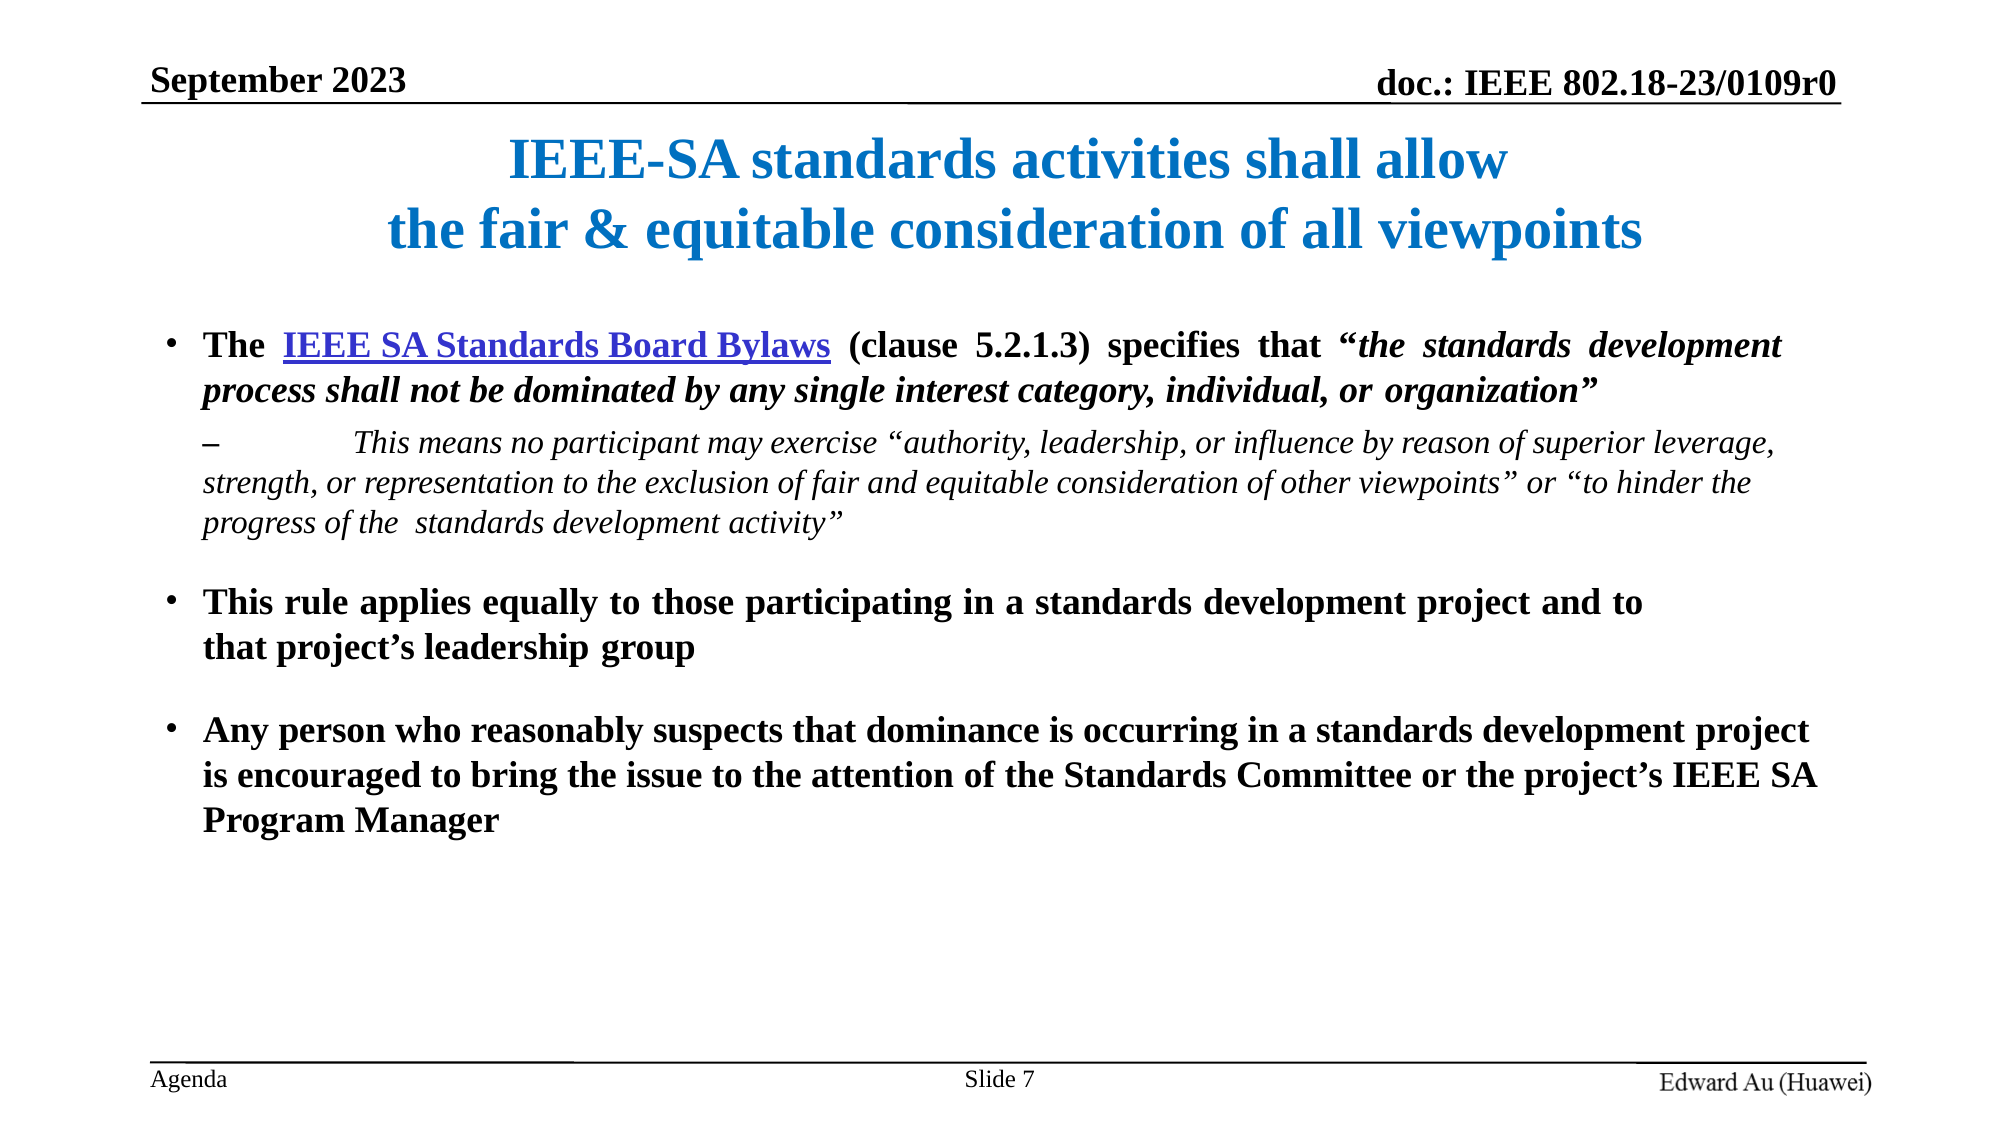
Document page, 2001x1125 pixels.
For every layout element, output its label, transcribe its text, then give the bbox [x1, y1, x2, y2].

slide_number Slide 7 [933, 1061, 1067, 1123]
picture [1174, 1058, 1887, 1113]
list The IEEE SA Standards Board Bylaws (clause 5.2.1.3) specifies that “the standards development process shall not be dominated by any single interest category, individual, or organization” – This means no participant may exercise “authority, leadership, or influence by reason of superior leverage, strength, or representation to the exclusion of fair and equitable consideration of other viewpoints” or “to hinder the progress of the standards development activity” This rule applies equally to those participating in a standards development project and to that project’s leadership group Any person who reasonably suspects that dominance is occurring in a standards development project is encouraged to bring the issue to the attention of the Standards Committee or the project’s IEEE SA Program Manager [149, 312, 1869, 988]
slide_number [149, 54, 651, 101]
title IEEE-SA standards activities shall allow the fair & equitable consideration of all viewpoints [162, 104, 1869, 276]
